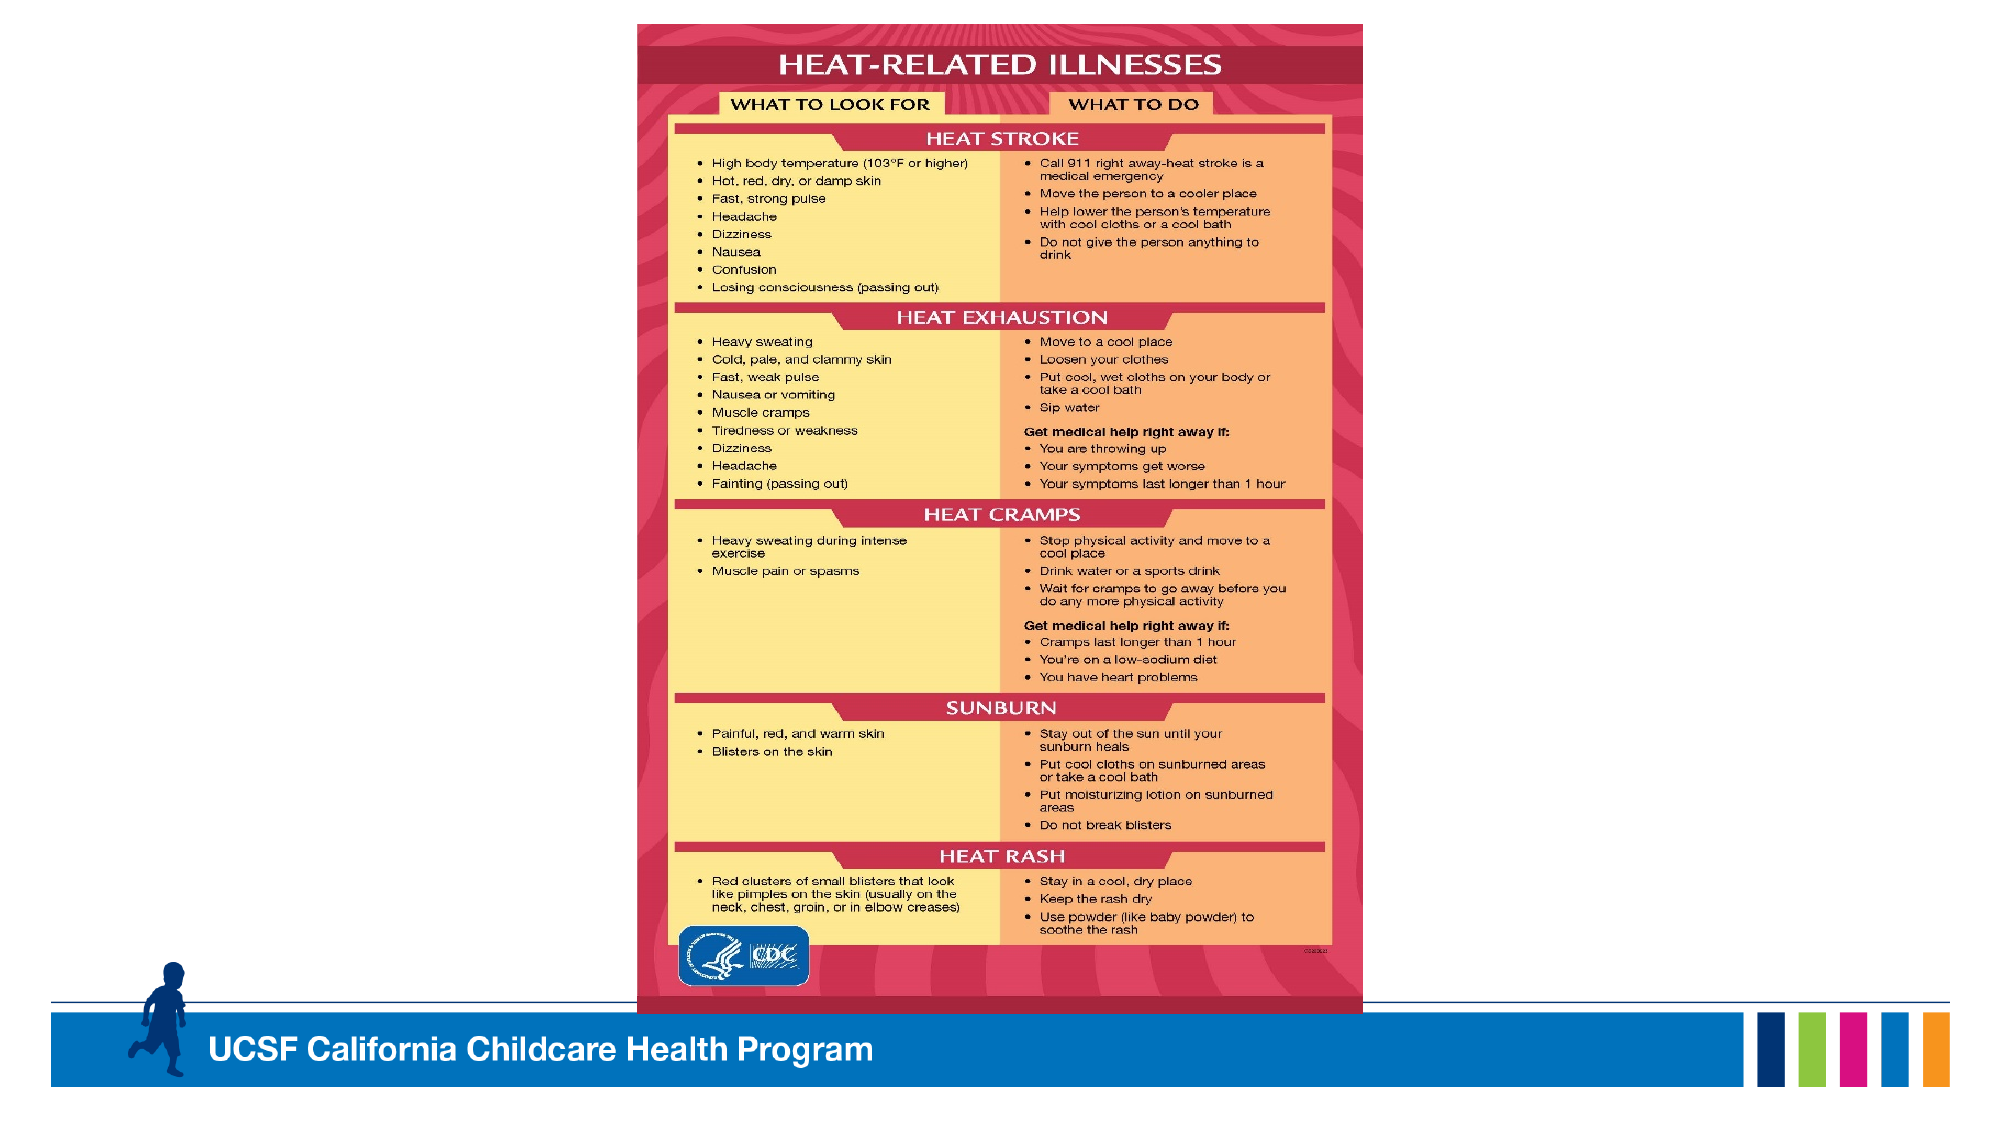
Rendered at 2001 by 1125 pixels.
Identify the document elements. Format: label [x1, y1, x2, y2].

list [637, 24, 1363, 1014]
picture [51, 962, 1950, 1087]
